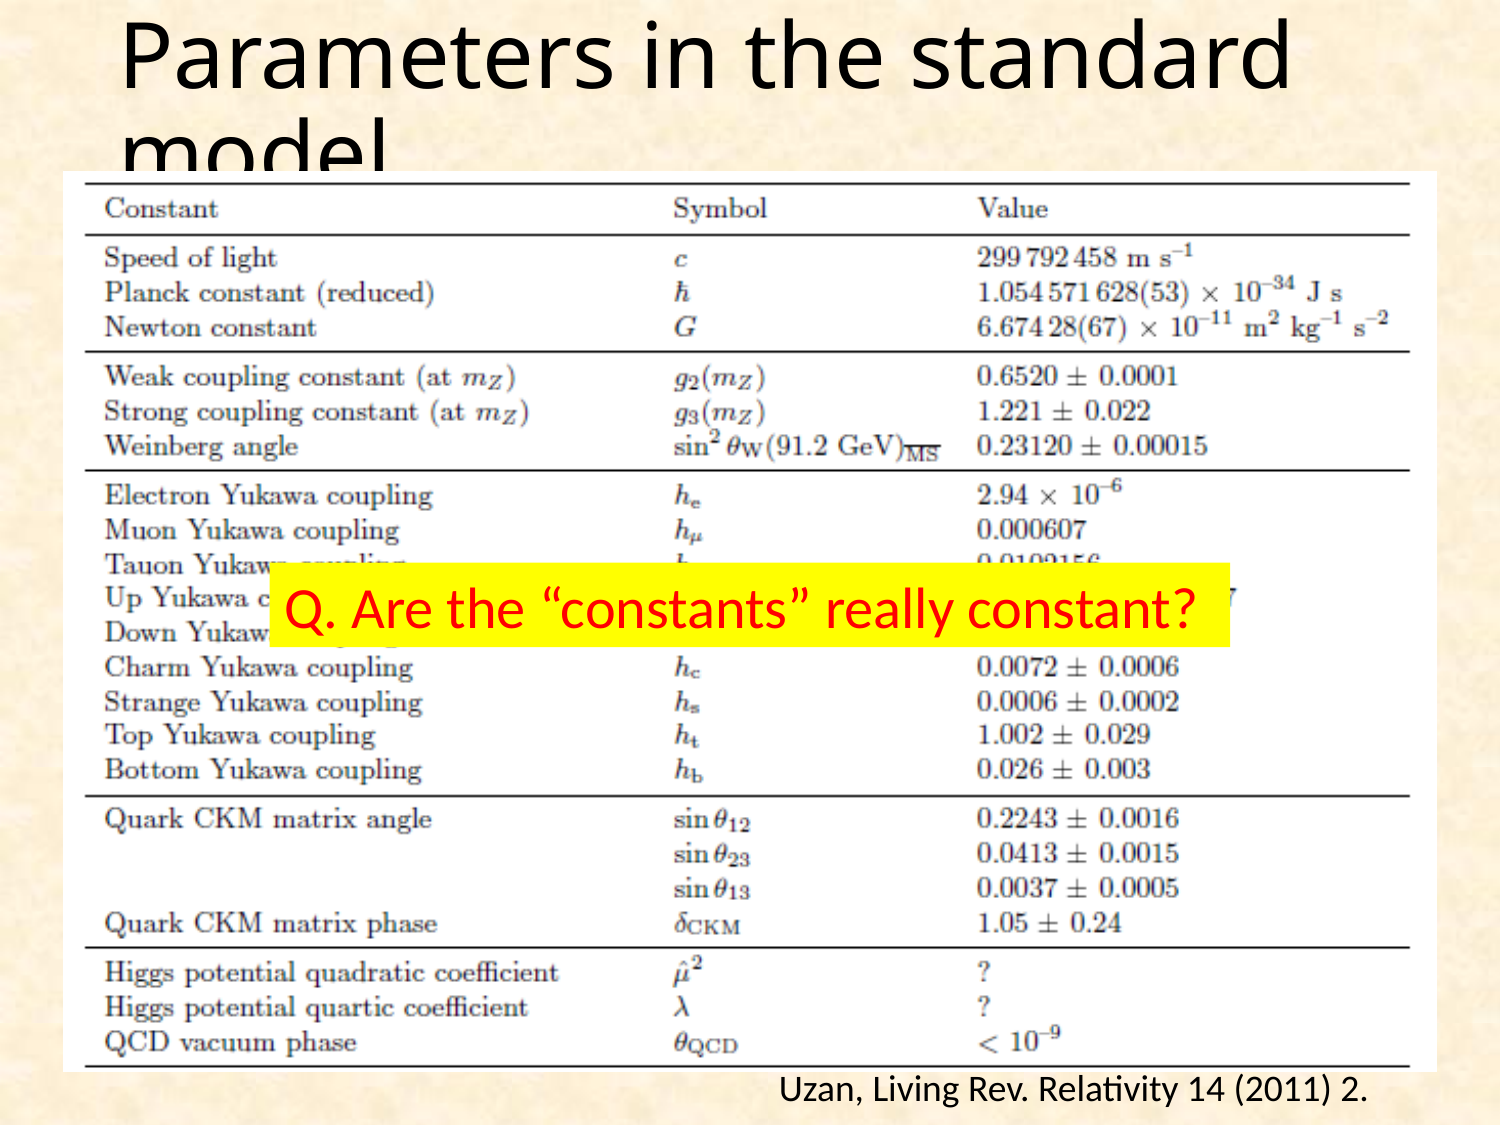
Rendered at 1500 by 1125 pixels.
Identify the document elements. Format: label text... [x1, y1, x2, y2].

picture [0, 0, 1500, 1125]
text_box Parameters in the standard model [103, 0, 1397, 171]
text_box Uzan, Living Rev. Relativity 14 (2011) 2. [764, 1056, 1500, 1117]
